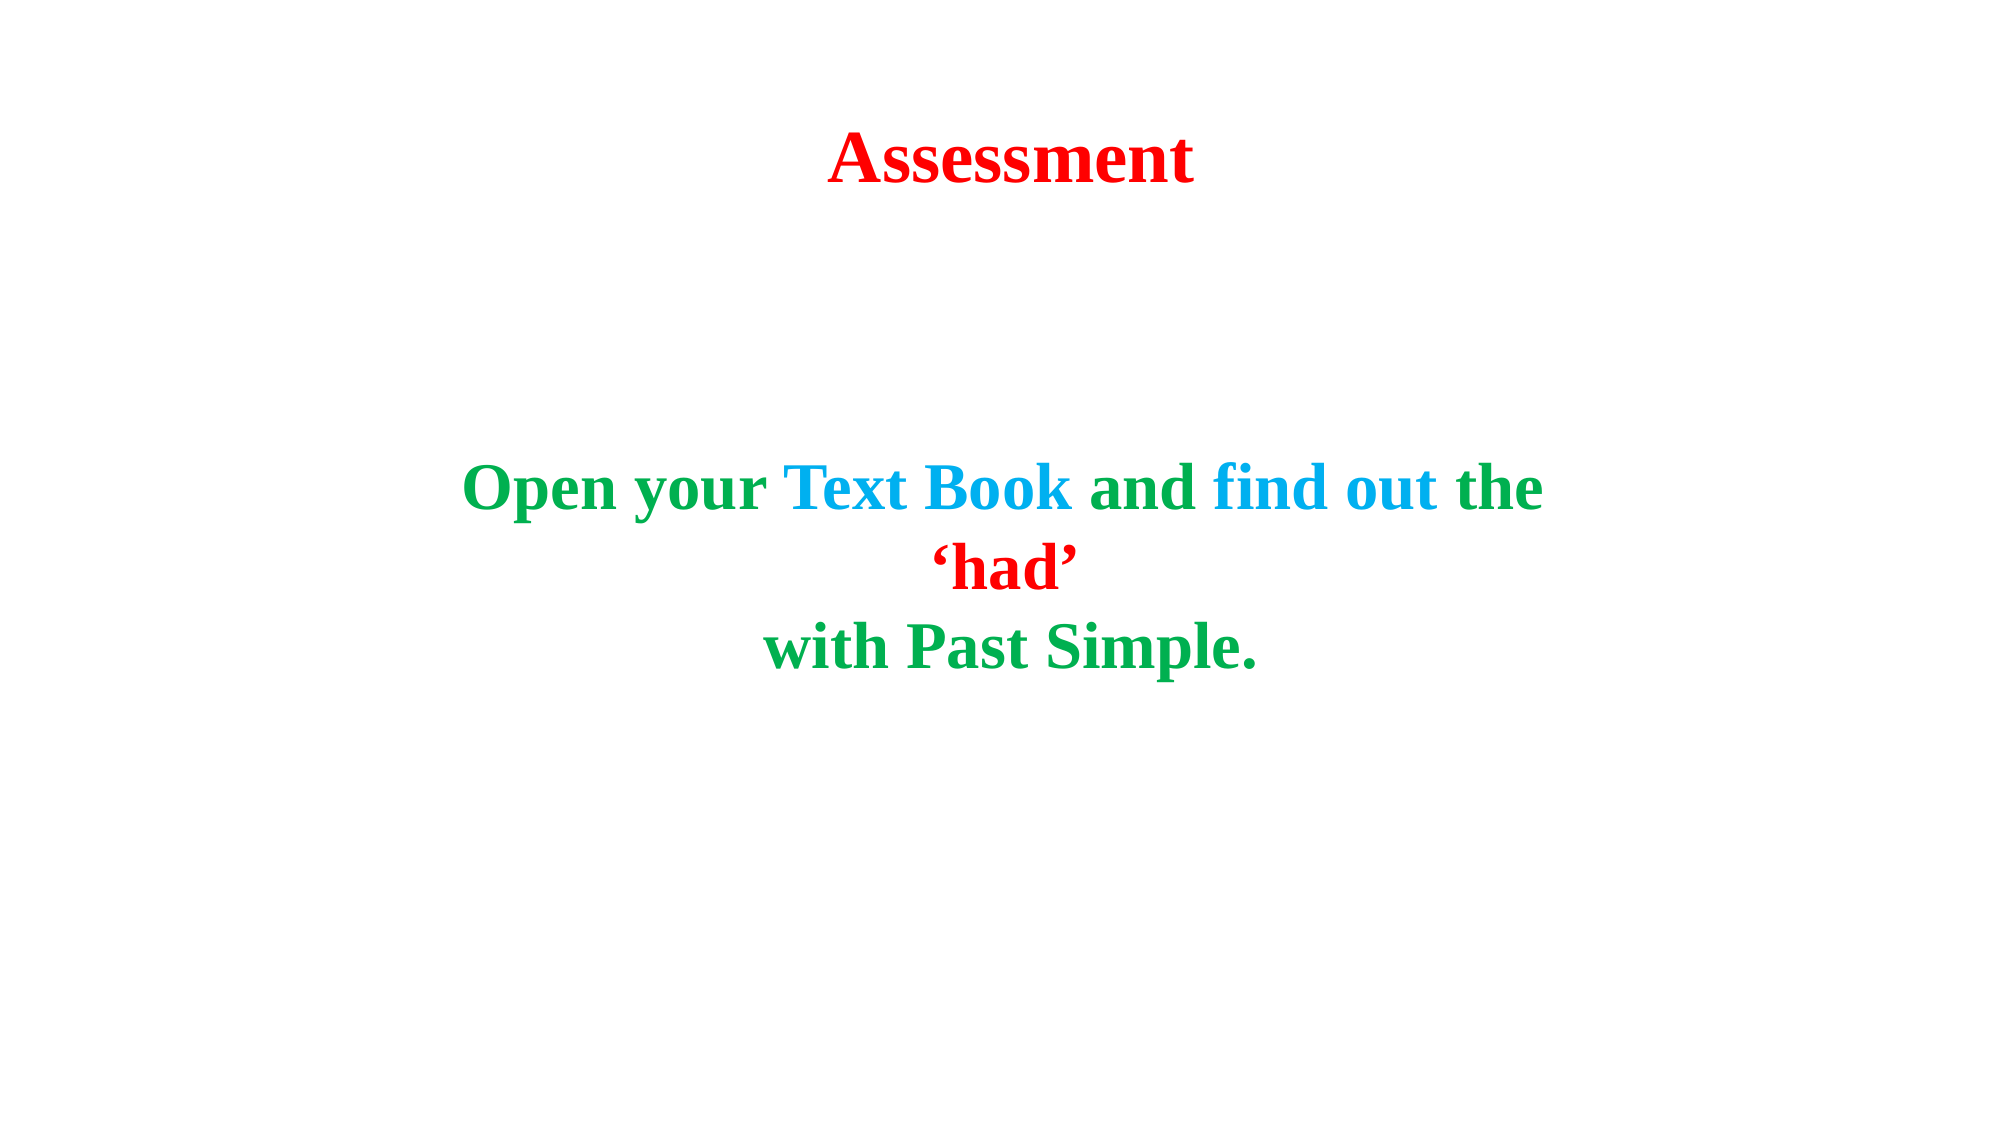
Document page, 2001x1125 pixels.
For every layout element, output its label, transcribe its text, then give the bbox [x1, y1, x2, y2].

text_box Open your Text Book and find out the ‘had’ with Past Simple. [440, 435, 1583, 690]
text_box Assessment [811, 100, 1211, 206]
